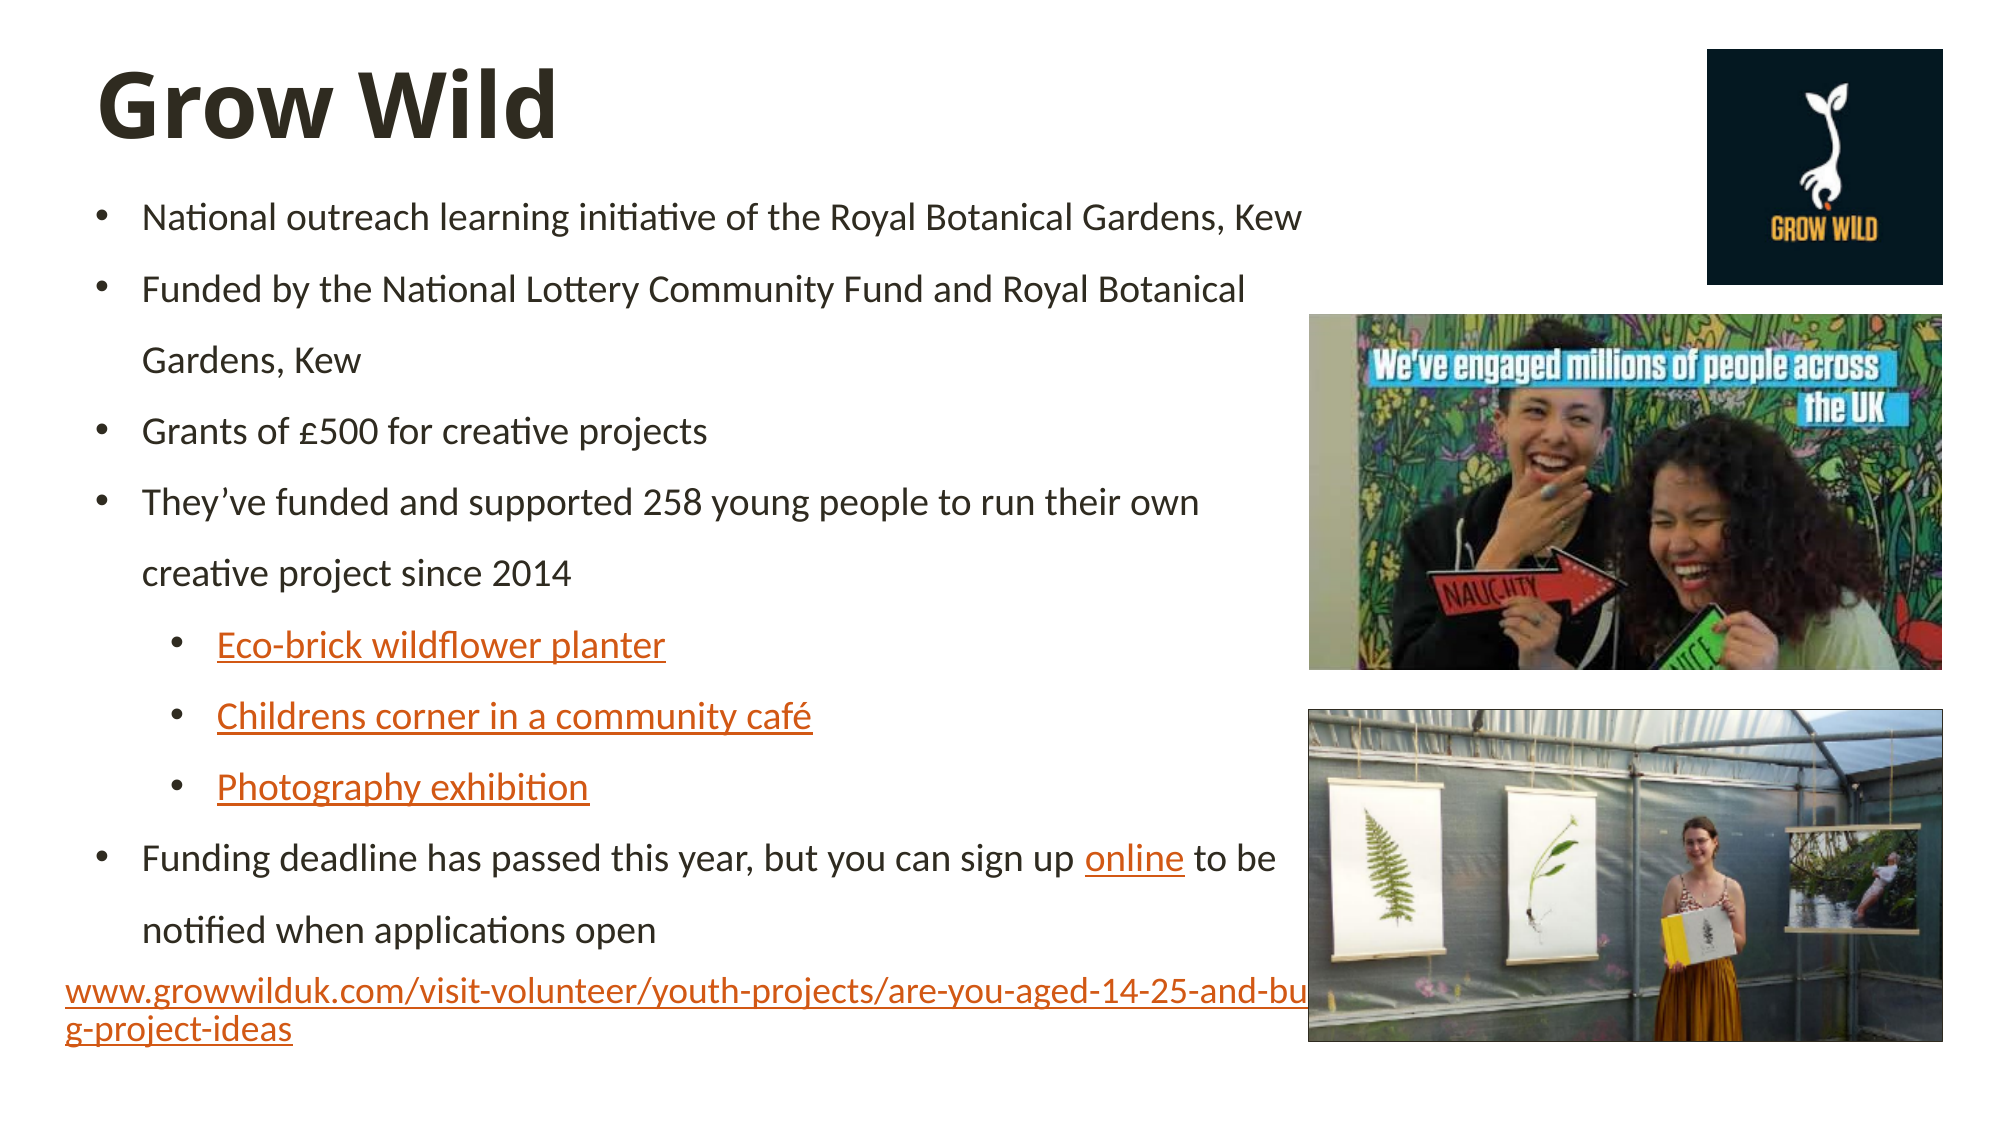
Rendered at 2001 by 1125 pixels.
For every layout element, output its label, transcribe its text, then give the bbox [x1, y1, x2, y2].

text_box www.growwilduk.com/visit-volunteer/youth-projects/are-you-aged-14-25-and-buzzing-project-ideas [50, 958, 1308, 1019]
text_box National outreach learning initiative of the Royal Botanical Gardens, Kew Funded by the National Lottery Community Fund and Royal Botanical Gardens, Kew Grants of £500 for creative projects They’ve funded and supported 258 young people to run their own creative project since 2014 Eco-brick wildflower planter Childrens corner in a community café Photography exhibition Funding deadline has passed this year, but you can sign up online to be notified when applications open [79, 160, 1364, 958]
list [1707, 49, 1943, 285]
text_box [1308, 313, 1943, 670]
picture [1308, 709, 1943, 1041]
title Grow Wild [80, 0, 1767, 218]
